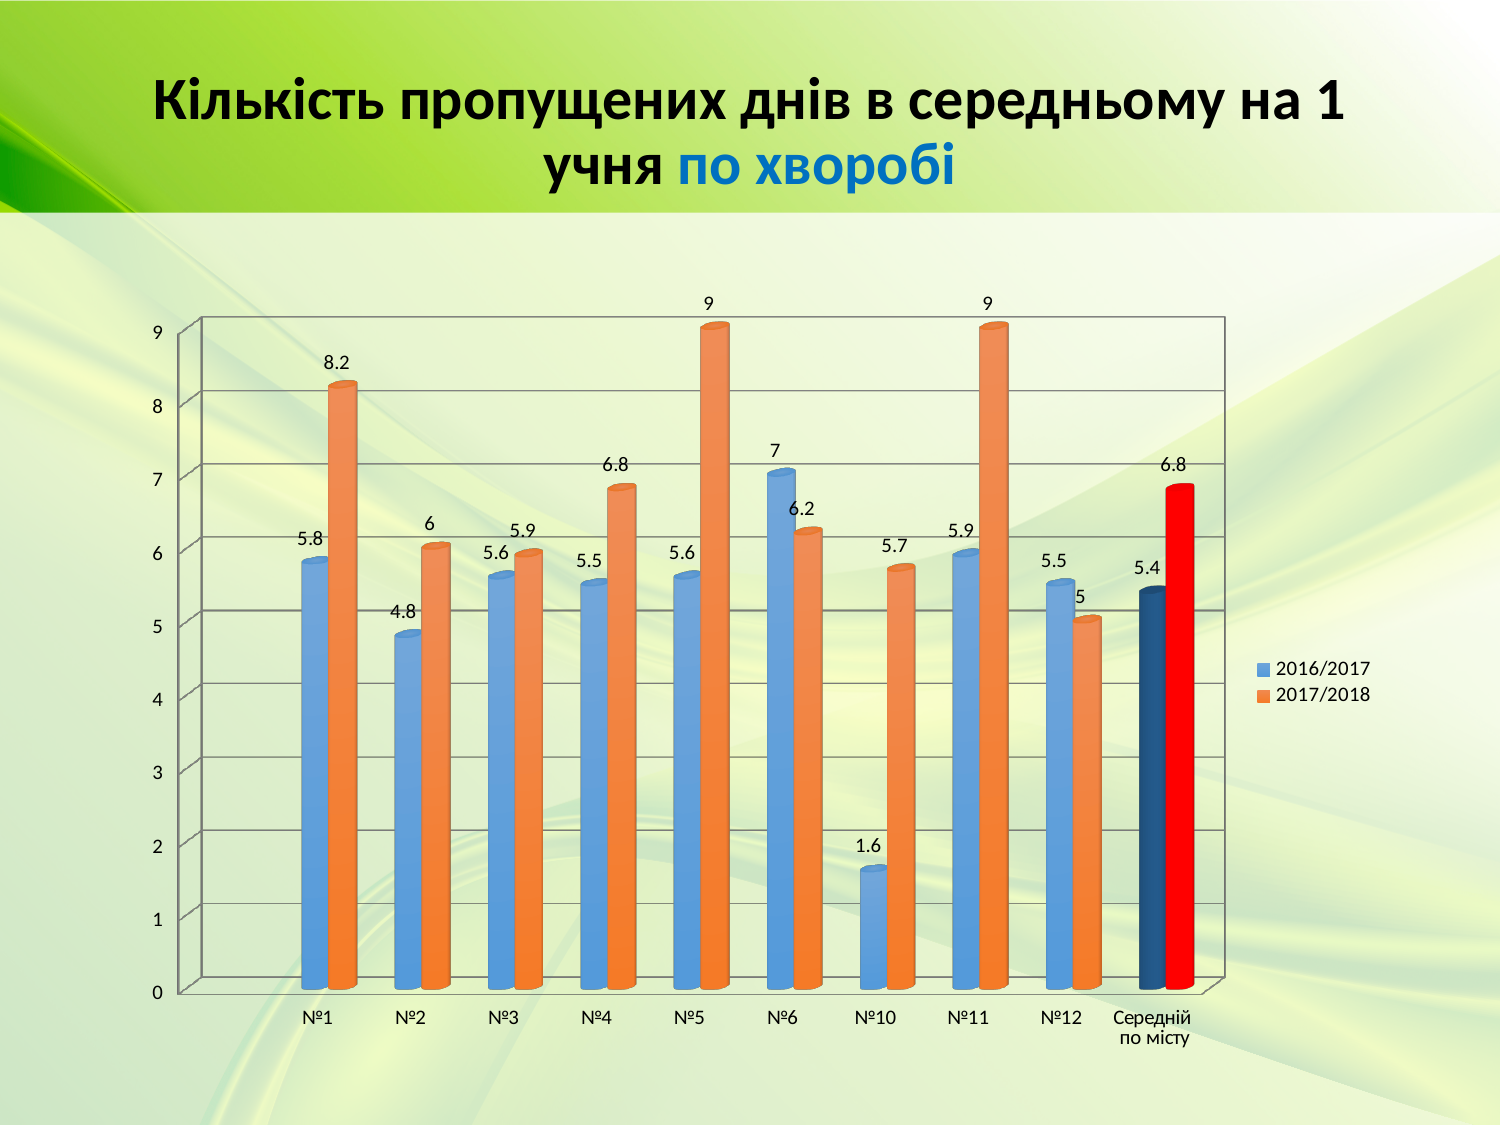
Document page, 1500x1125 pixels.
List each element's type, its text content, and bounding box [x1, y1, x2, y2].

picture [0, 0, 1500, 212]
title Кількість пропущених днів в середньому на 1 учня по хворобі [103, 59, 1397, 278]
chart [127, 294, 1391, 1068]
